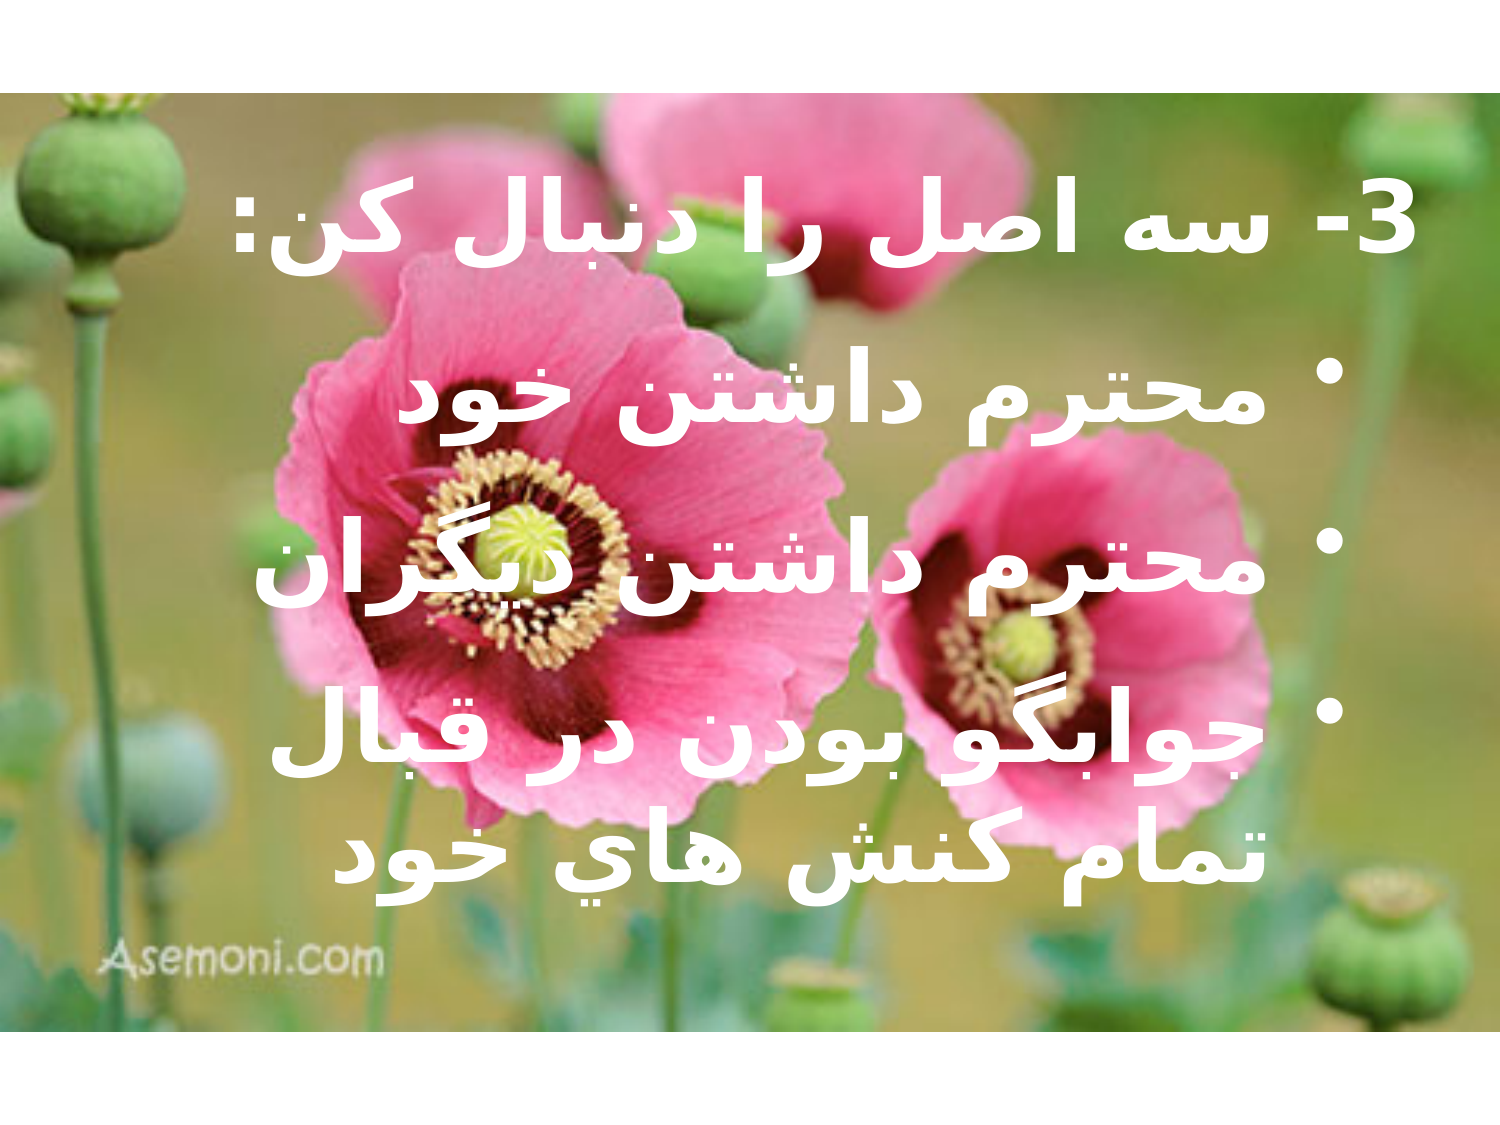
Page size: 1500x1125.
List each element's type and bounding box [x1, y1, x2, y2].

picture [0, 93, 1500, 1032]
